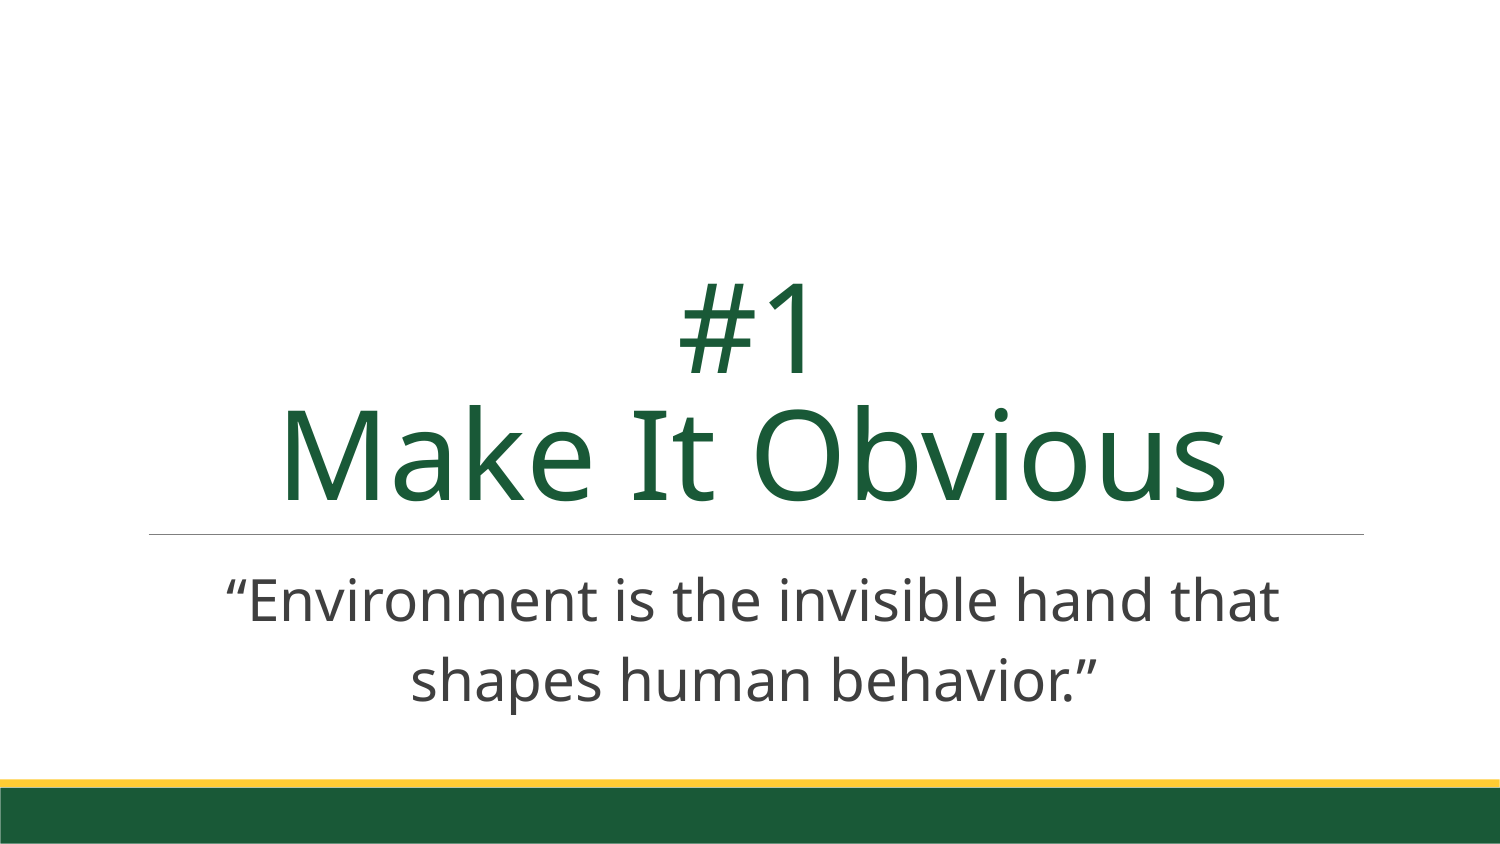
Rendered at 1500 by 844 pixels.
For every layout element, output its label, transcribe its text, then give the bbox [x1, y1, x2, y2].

title #1 Make It Obvious [135, 93, 1373, 533]
list “Environment is the invisible hand that shapes human behavior.” [135, 547, 1373, 762]
